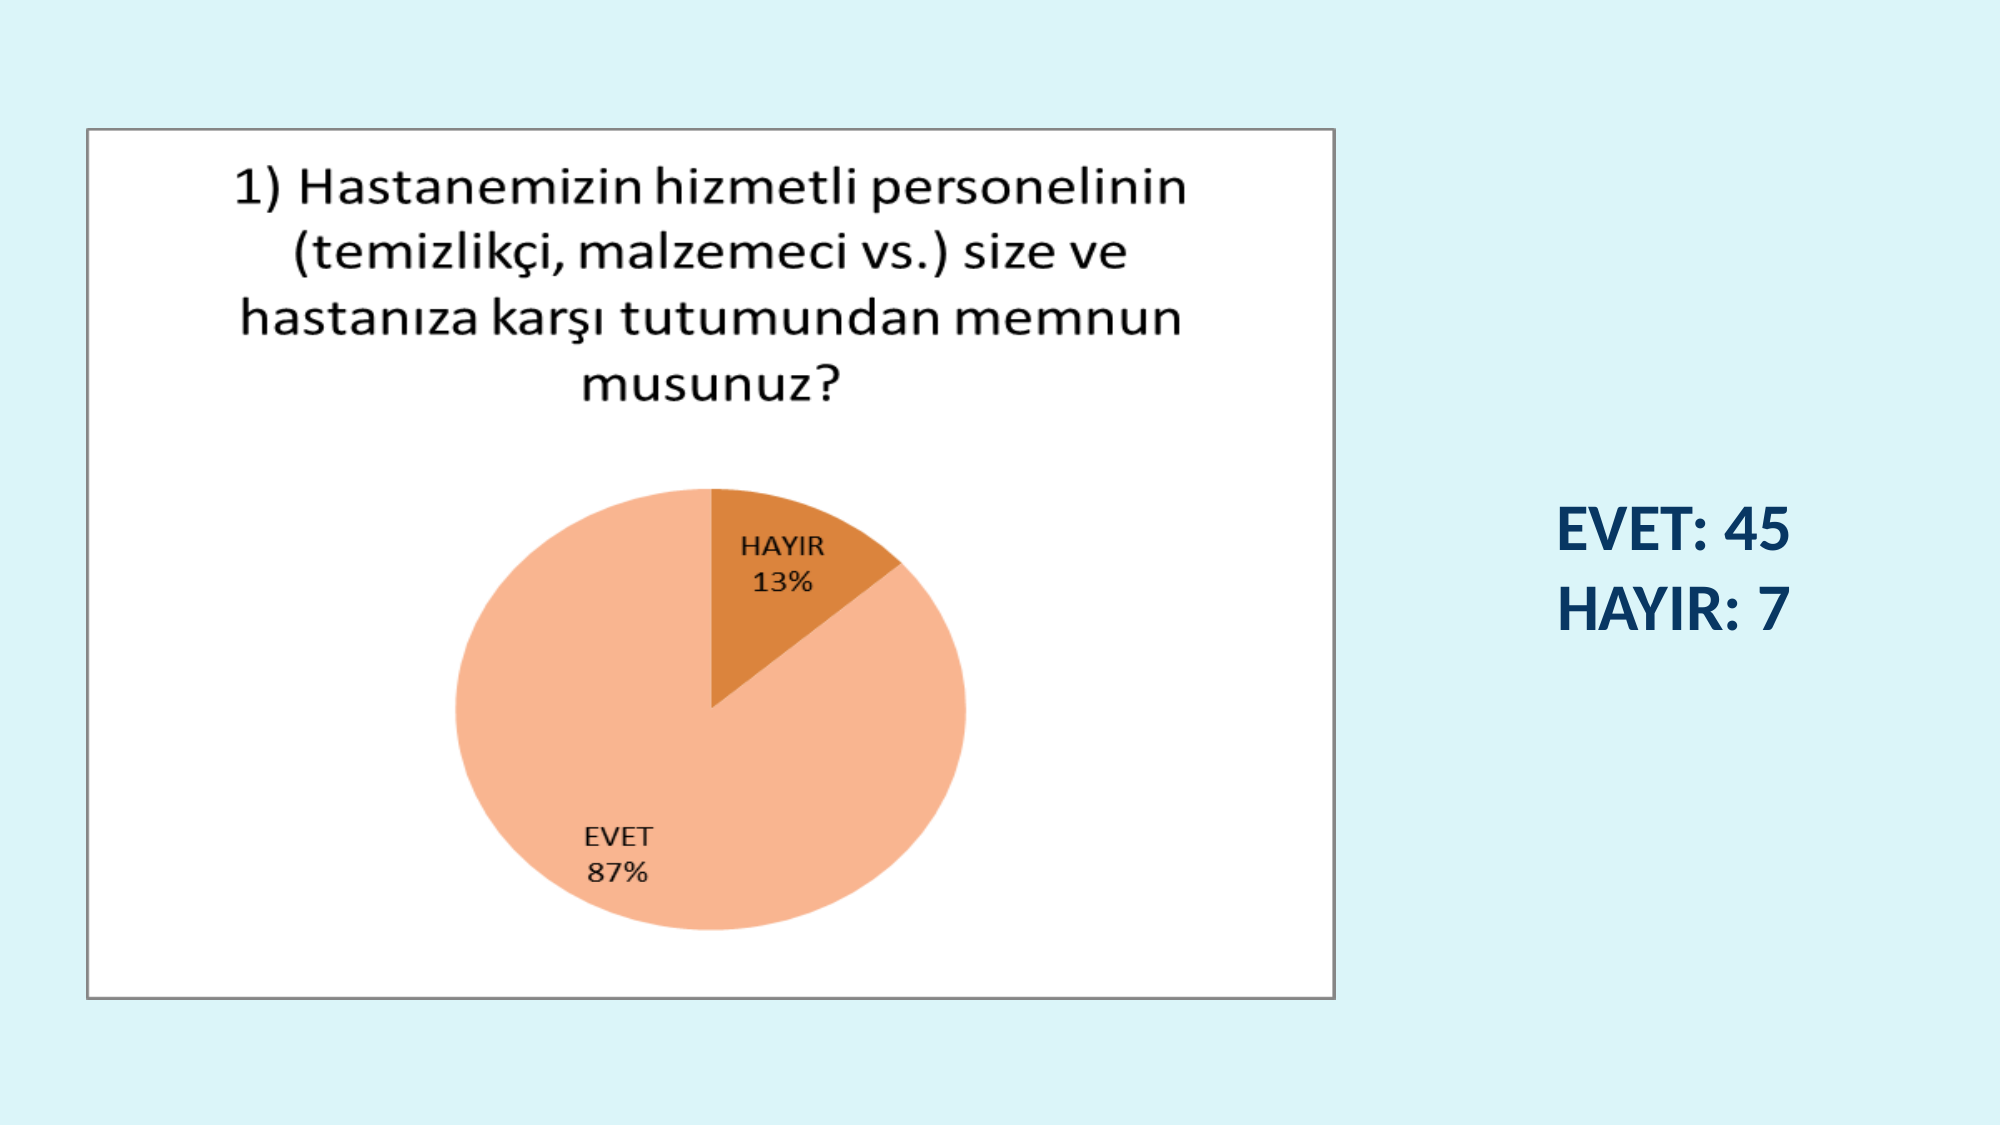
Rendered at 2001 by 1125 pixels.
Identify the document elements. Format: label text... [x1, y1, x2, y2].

title EVET: 45 HAYIR: 7 [1428, 440, 1920, 688]
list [86, 128, 1336, 1000]
